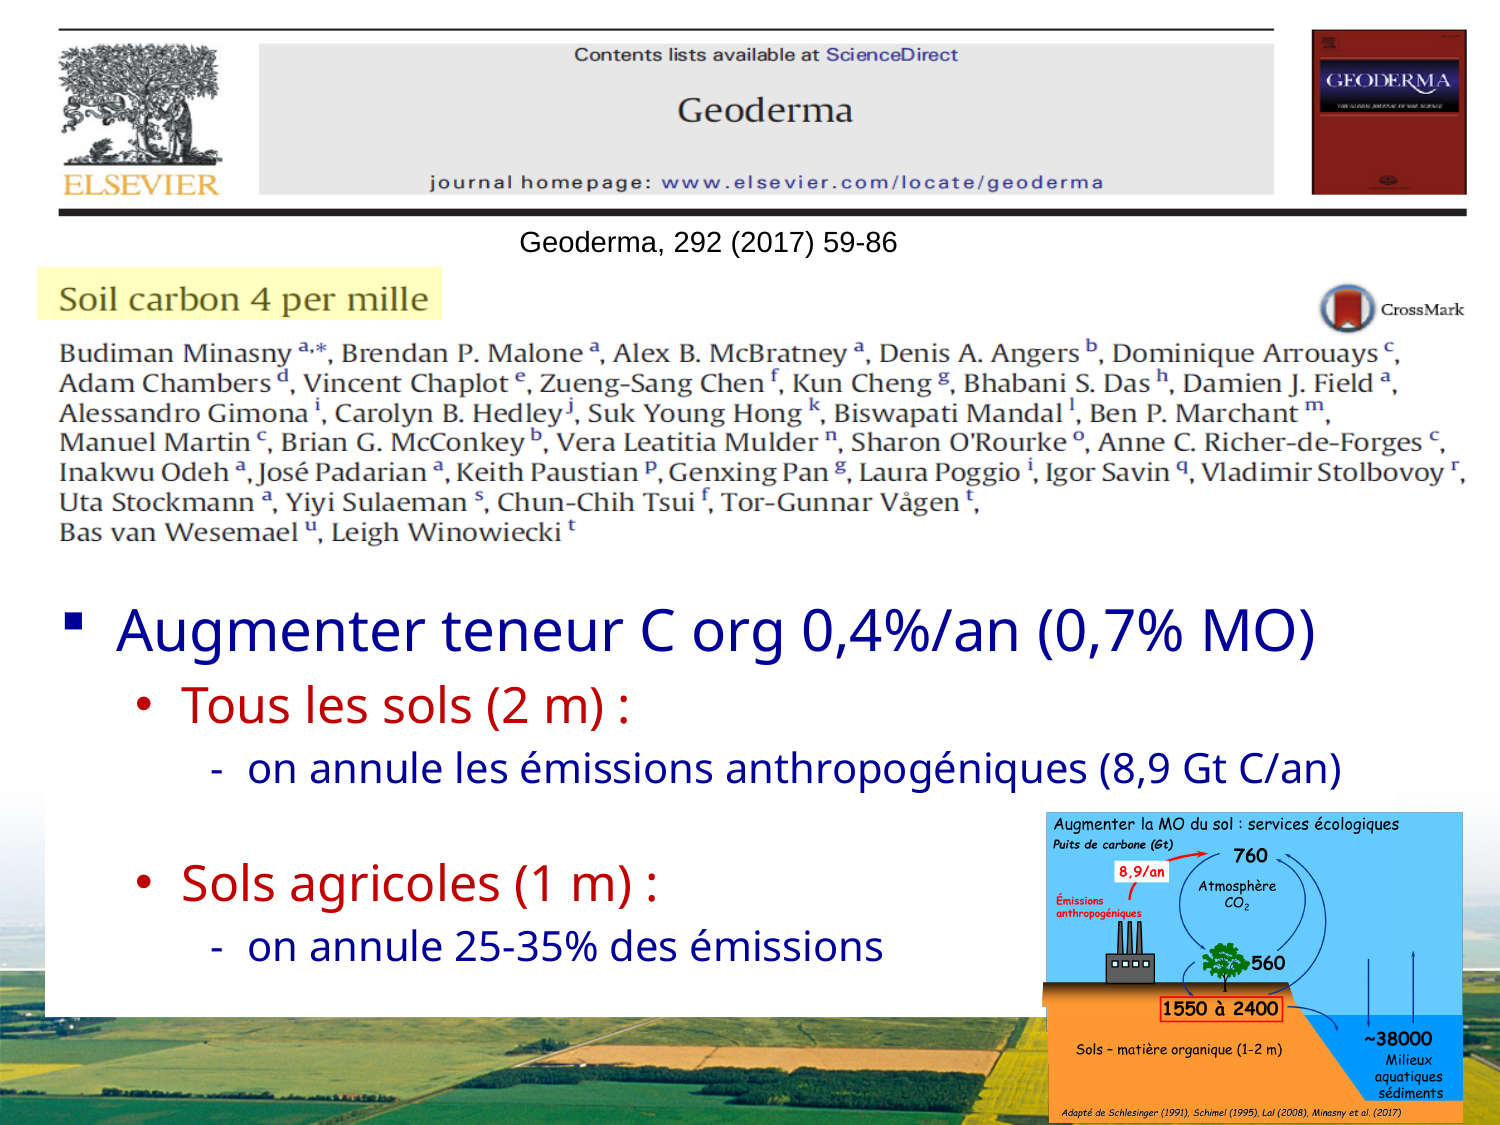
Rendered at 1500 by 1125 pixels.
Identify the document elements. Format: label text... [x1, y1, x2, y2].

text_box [36, 20, 1481, 554]
picture [0, 0, 1500, 1125]
list Augmenter teneur C org 0,4%/an (0,7% MO) Tous les sols (2 m) : on annule les émissions anthropogéniques (8,9 Gt C/an) Sols agricoles (1 m) : on annule 25-35% des émissions [45, 586, 1395, 1018]
